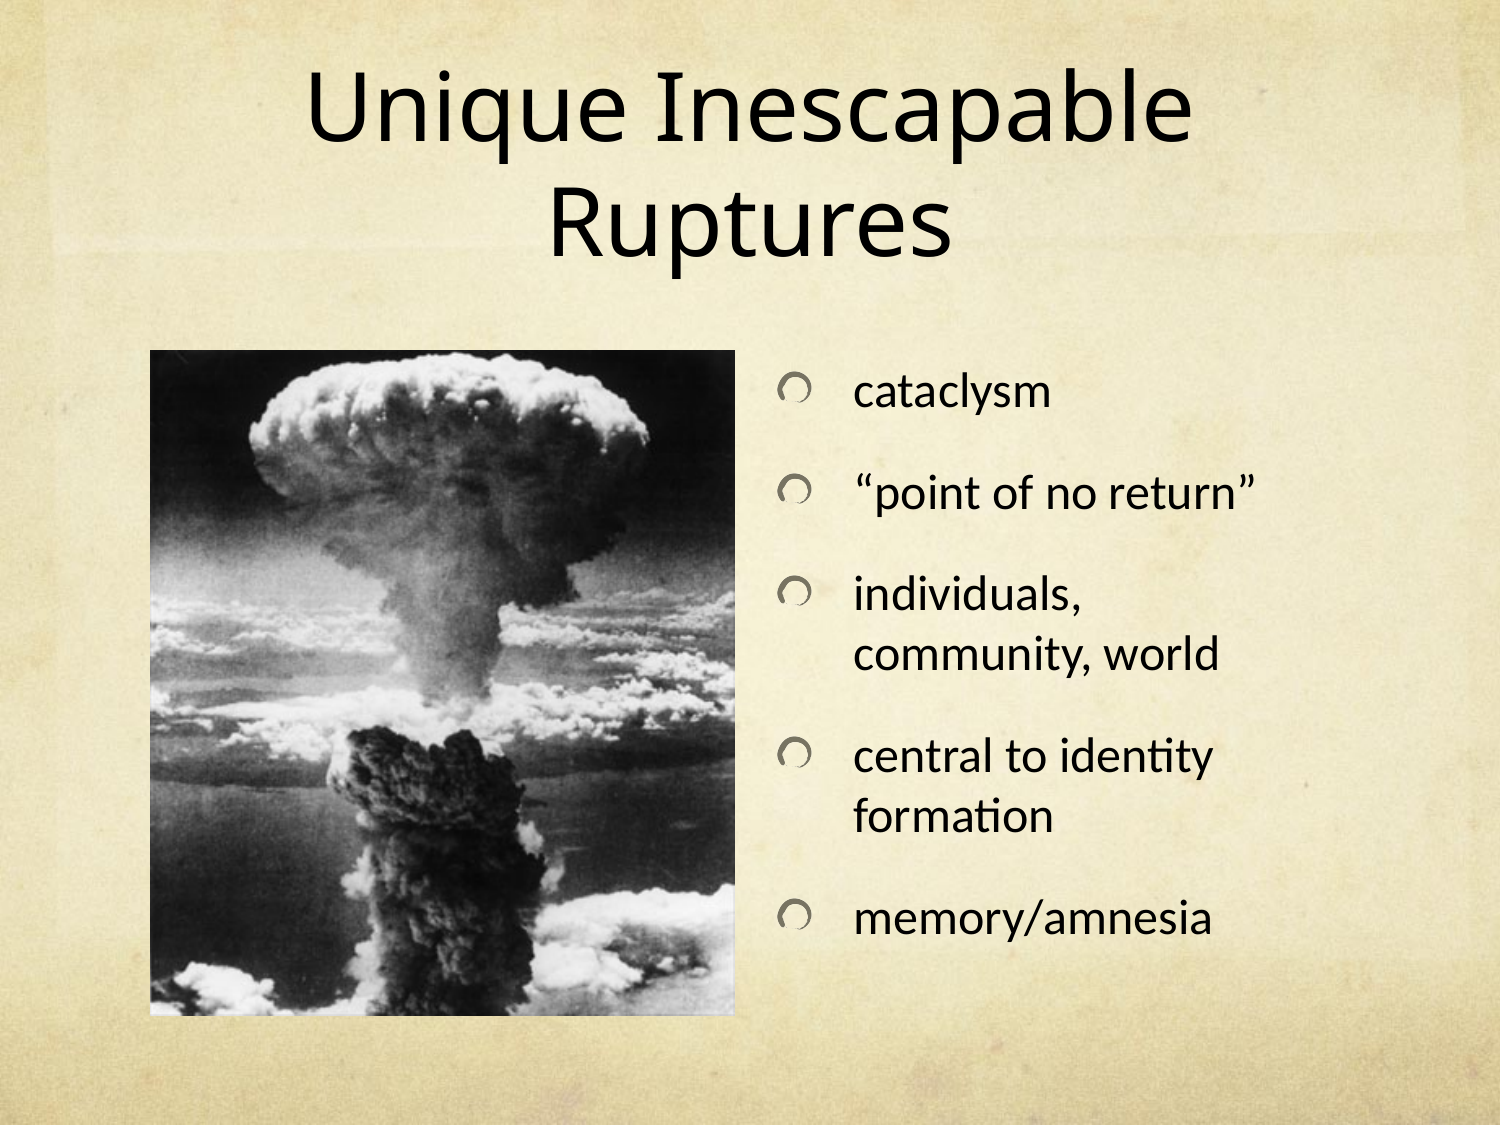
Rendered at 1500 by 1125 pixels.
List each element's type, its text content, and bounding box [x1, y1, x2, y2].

title Unique Inescapable Ruptures [150, 37, 1350, 285]
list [149, 349, 736, 1016]
list cataclysm “point of no return” individuals, community, world central to identity formation memory/amnesia [762, 350, 1348, 1016]
picture [0, 0, 1500, 1125]
